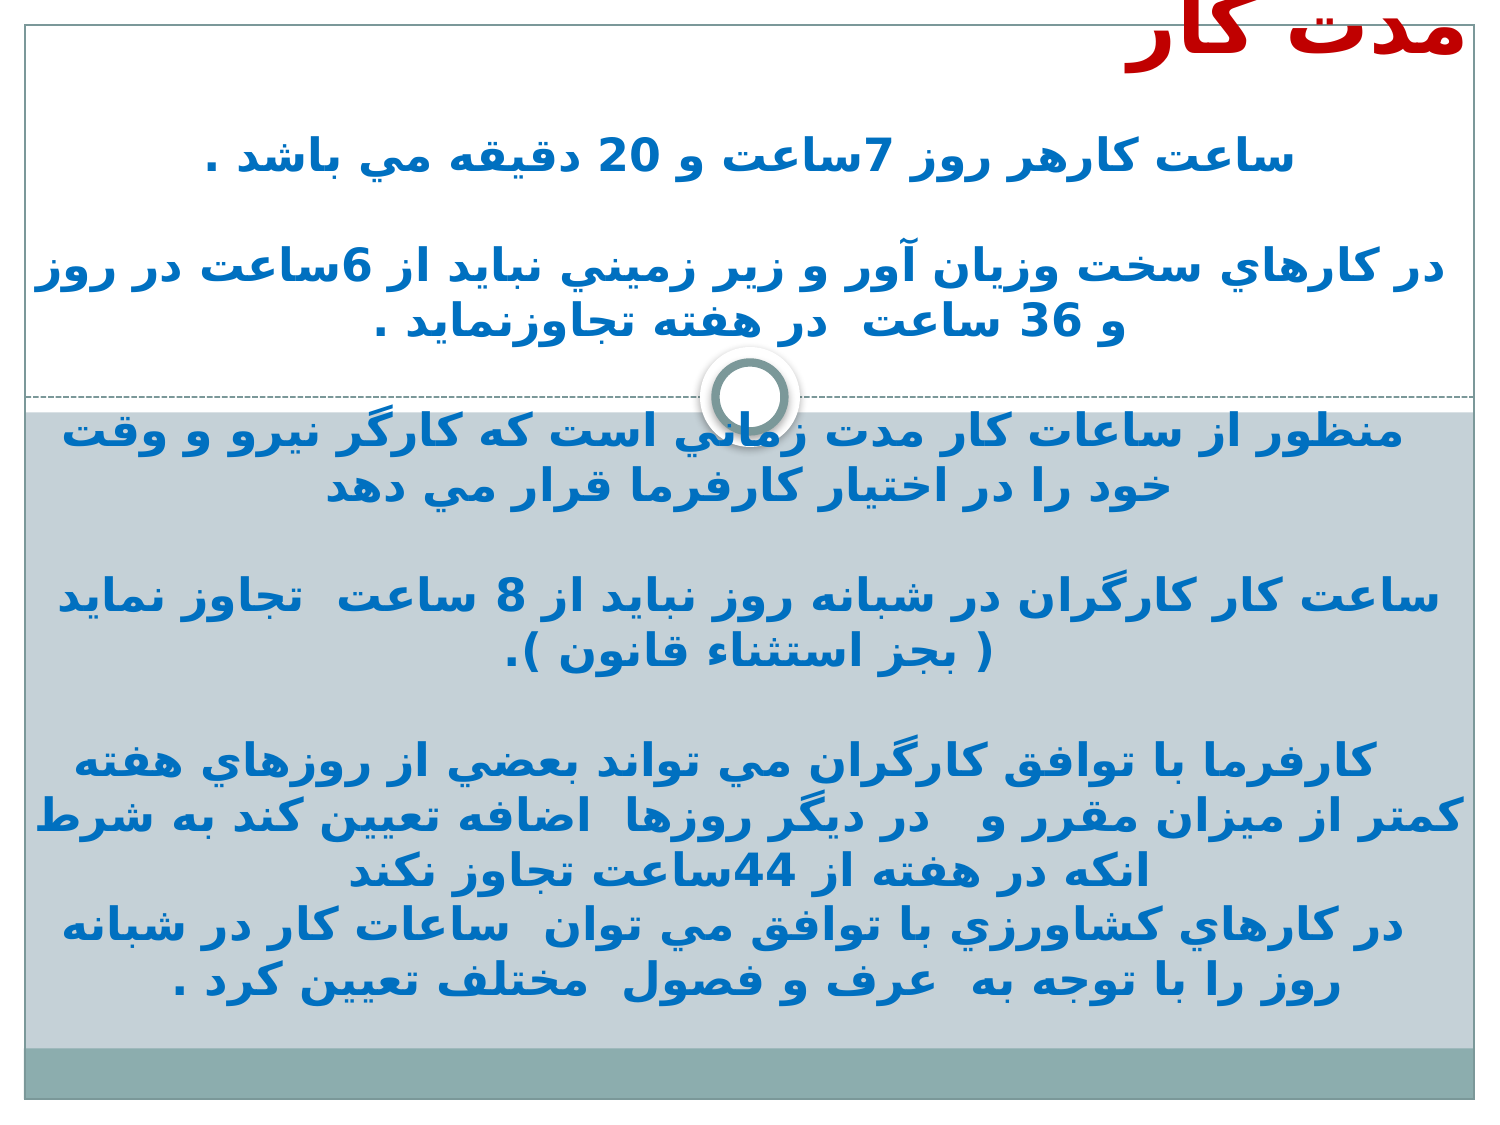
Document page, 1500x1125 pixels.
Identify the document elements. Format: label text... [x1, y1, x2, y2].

title مدت کار ساعت كارهر روز 7ساعت و 20 دقيقه مي باشد . در كارهاي سخت وزيان آور و زير زميني نبايد از 6ساعت در روز و 36 ساعت در هفته تجاوزنمايد . منظور از ساعات كار مدت زماني است كه كارگر نيرو و وقت خود را در اختيار كارفرما قرار مي دهد ساعت كار كارگران در شبانه روز نبايد از 8 ساعت تجاوز نمايد ( بجز استثناء قانون ). كارفرما با توافق كارگران مي تواند بعضي از روزهاي هفته كمتر از ميزان مقرر و در ديگر روزها اضافه تعيين كند به شرط انكه در هفته از 44ساعت تجاوز نكند در كارهاي كشاورزي با توافق مي توان ساعات كار در شبانه روز را با توجه به عرف و فصول مختلف تعيين كرد . [0, 37, 1500, 1013]
